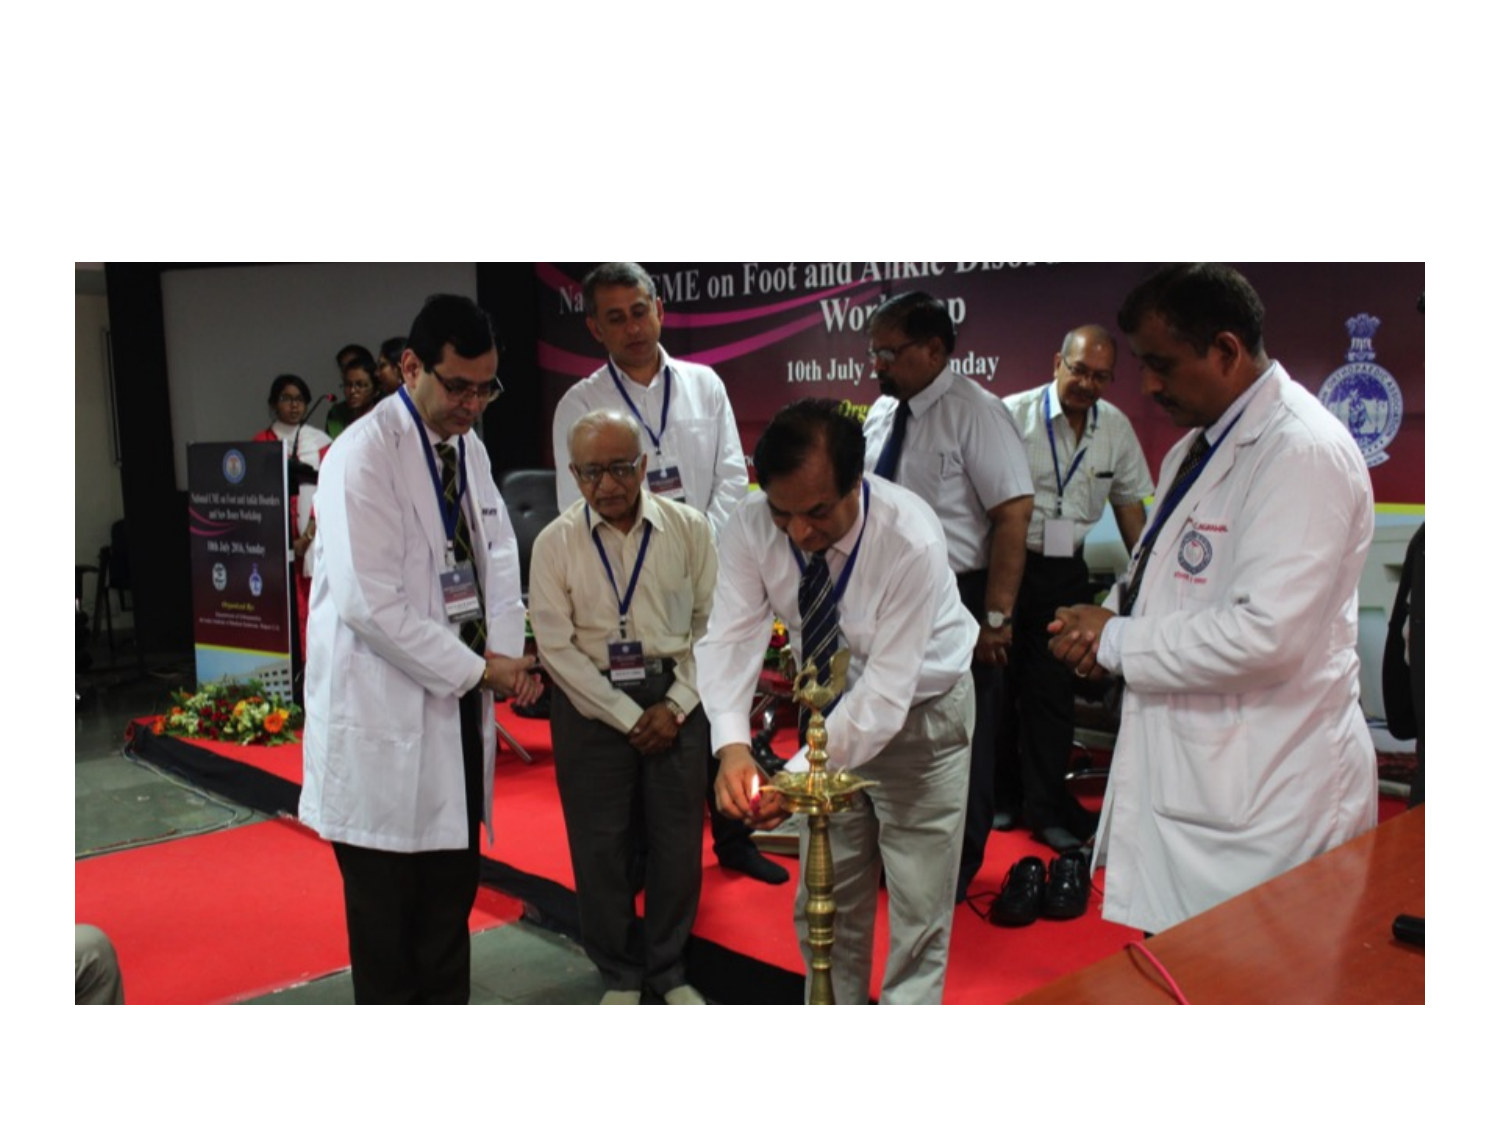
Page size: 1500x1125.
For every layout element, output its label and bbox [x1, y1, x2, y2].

list [74, 262, 1426, 1006]
